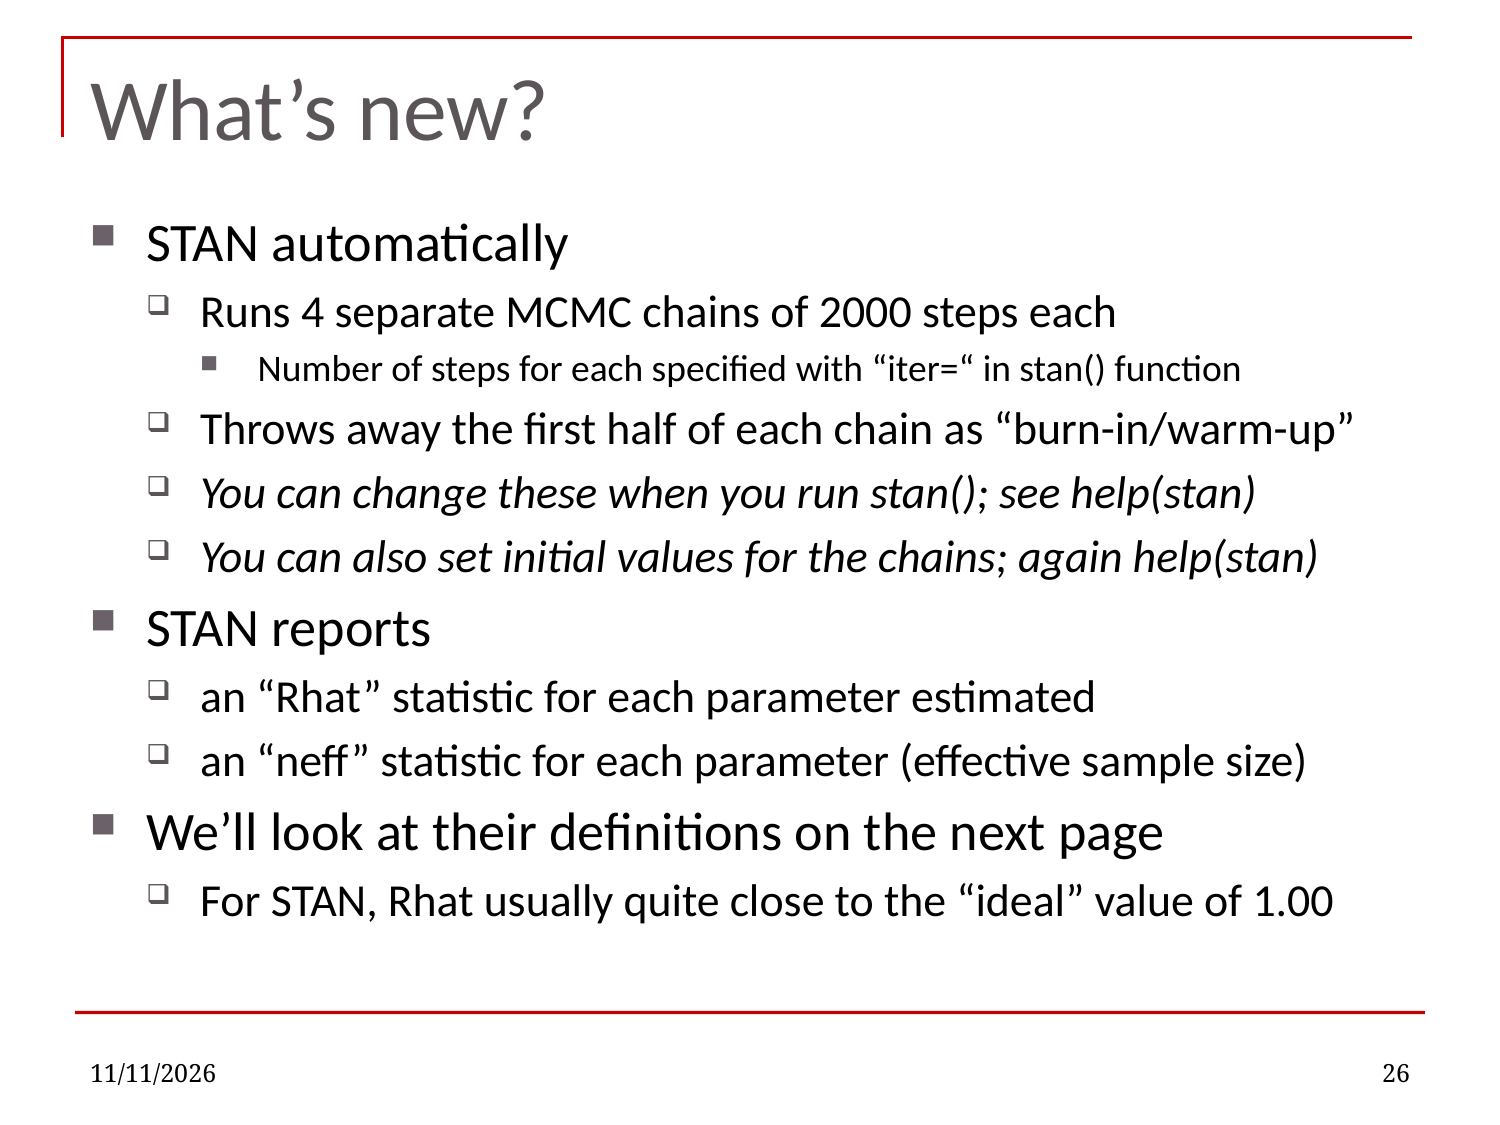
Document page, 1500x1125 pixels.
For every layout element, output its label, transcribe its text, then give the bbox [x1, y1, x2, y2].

list STAN automatically Runs 4 separate MCMC chains of 2000 steps each Number of steps for each specified with “iter=“ in stan() function Throws away the first half of each chain as “burn-in/warm-up” You can change these when you run stan(); see help(stan) You can also set initial values for the chains; again help(stan) STAN reports an “Rhat” statistic for each parameter estimated an “neff” statistic for each parameter (effective sample size) We’ll look at their definitions on the next page For STAN, Rhat usually quite close to the “ideal” value of 1.00 [75, 200, 1425, 1006]
title What’s new? [75, 45, 1425, 200]
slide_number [75, 1024, 425, 1100]
slide_number 26 [1074, 1024, 1425, 1100]
